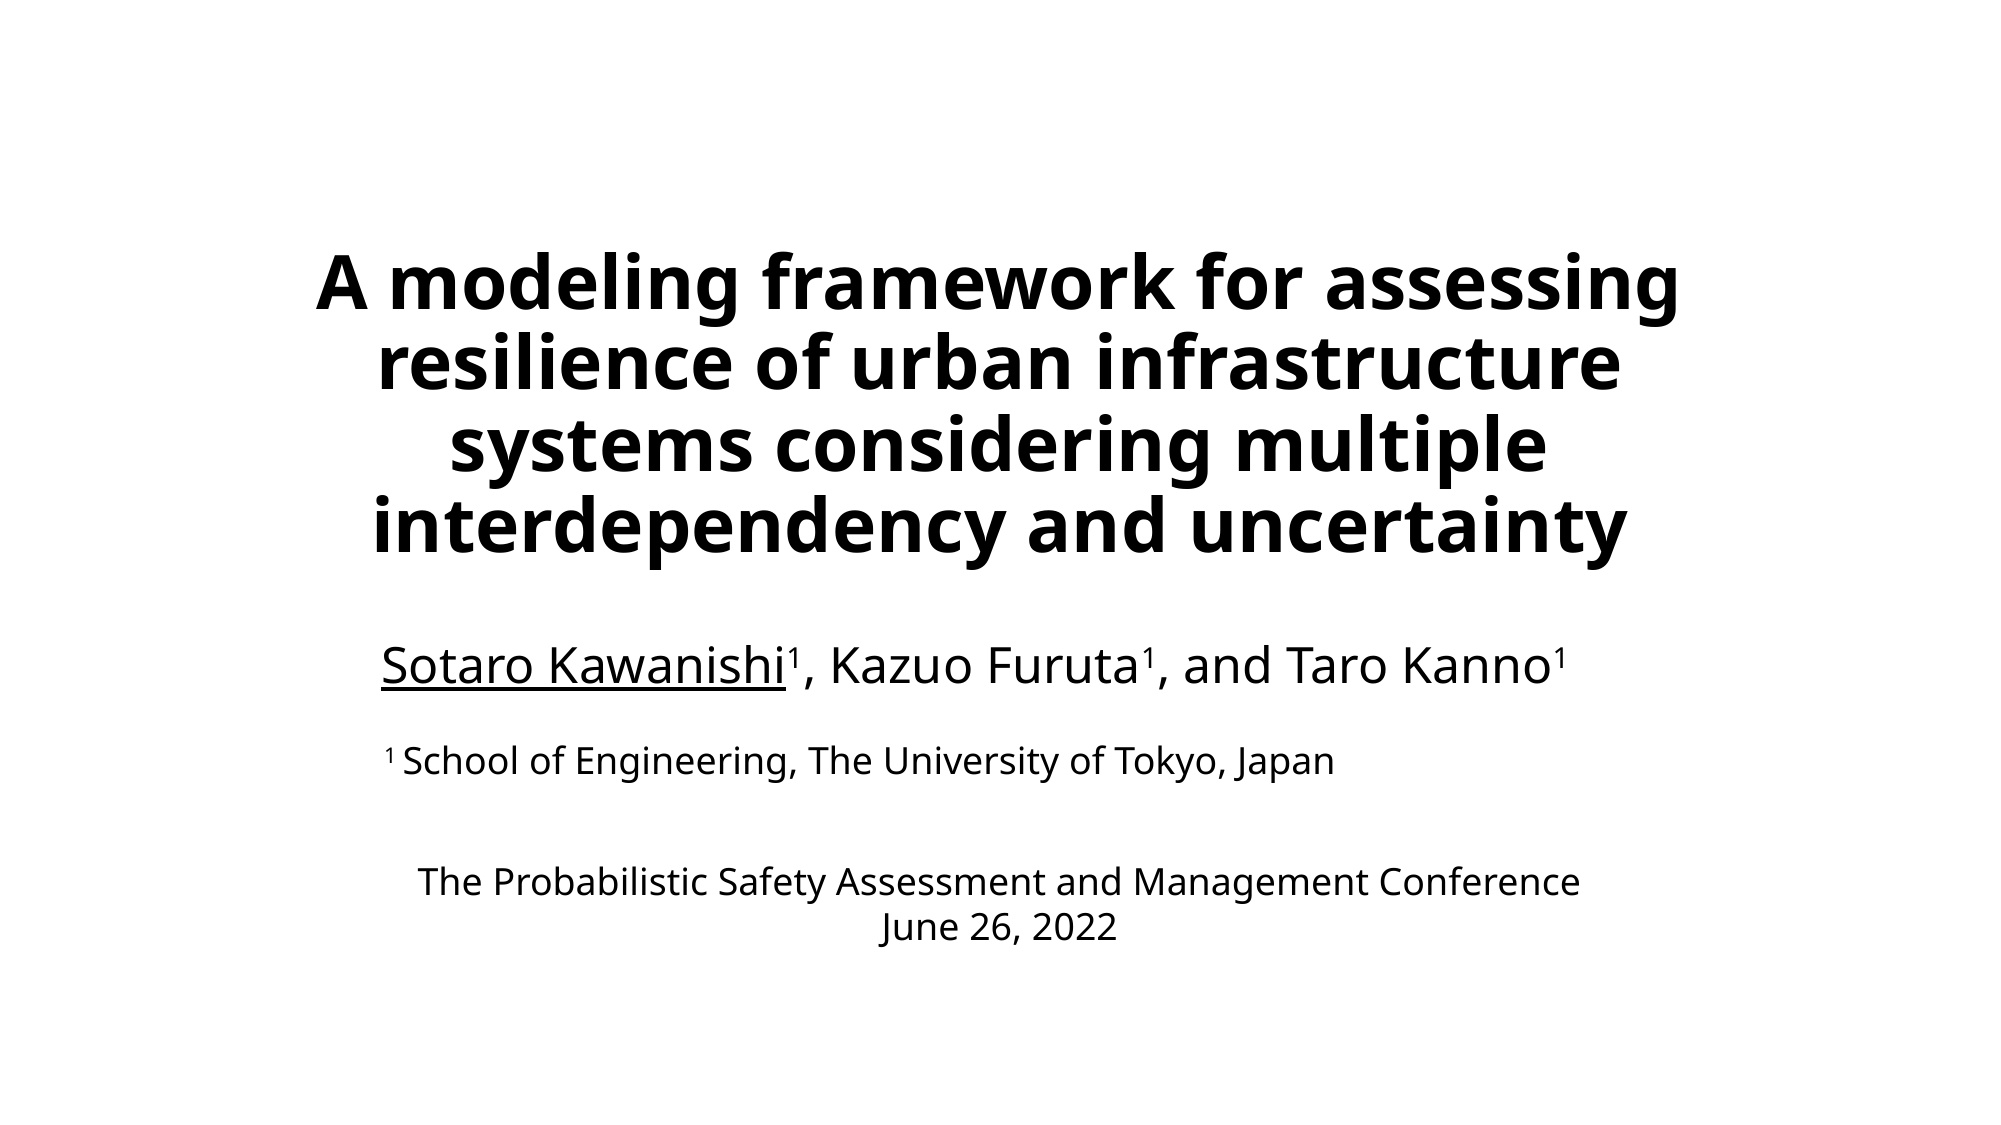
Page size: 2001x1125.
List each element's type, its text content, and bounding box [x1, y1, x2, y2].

text_box The Probabilistic Safety Assessment and Management Conference June 26, 2022 [355, 850, 1645, 956]
text_box 1 School of Engineering, The University of Tokyo, Japan [369, 729, 1352, 850]
title A modeling framework for assessing resilience of urban infrastructure systems considering multiple interdependency and uncertainty [249, 184, 1750, 576]
subtitle Sotaro Kawanishi1, Kazuo Furuta1, and Taro Kanno1 [366, 632, 1634, 704]
